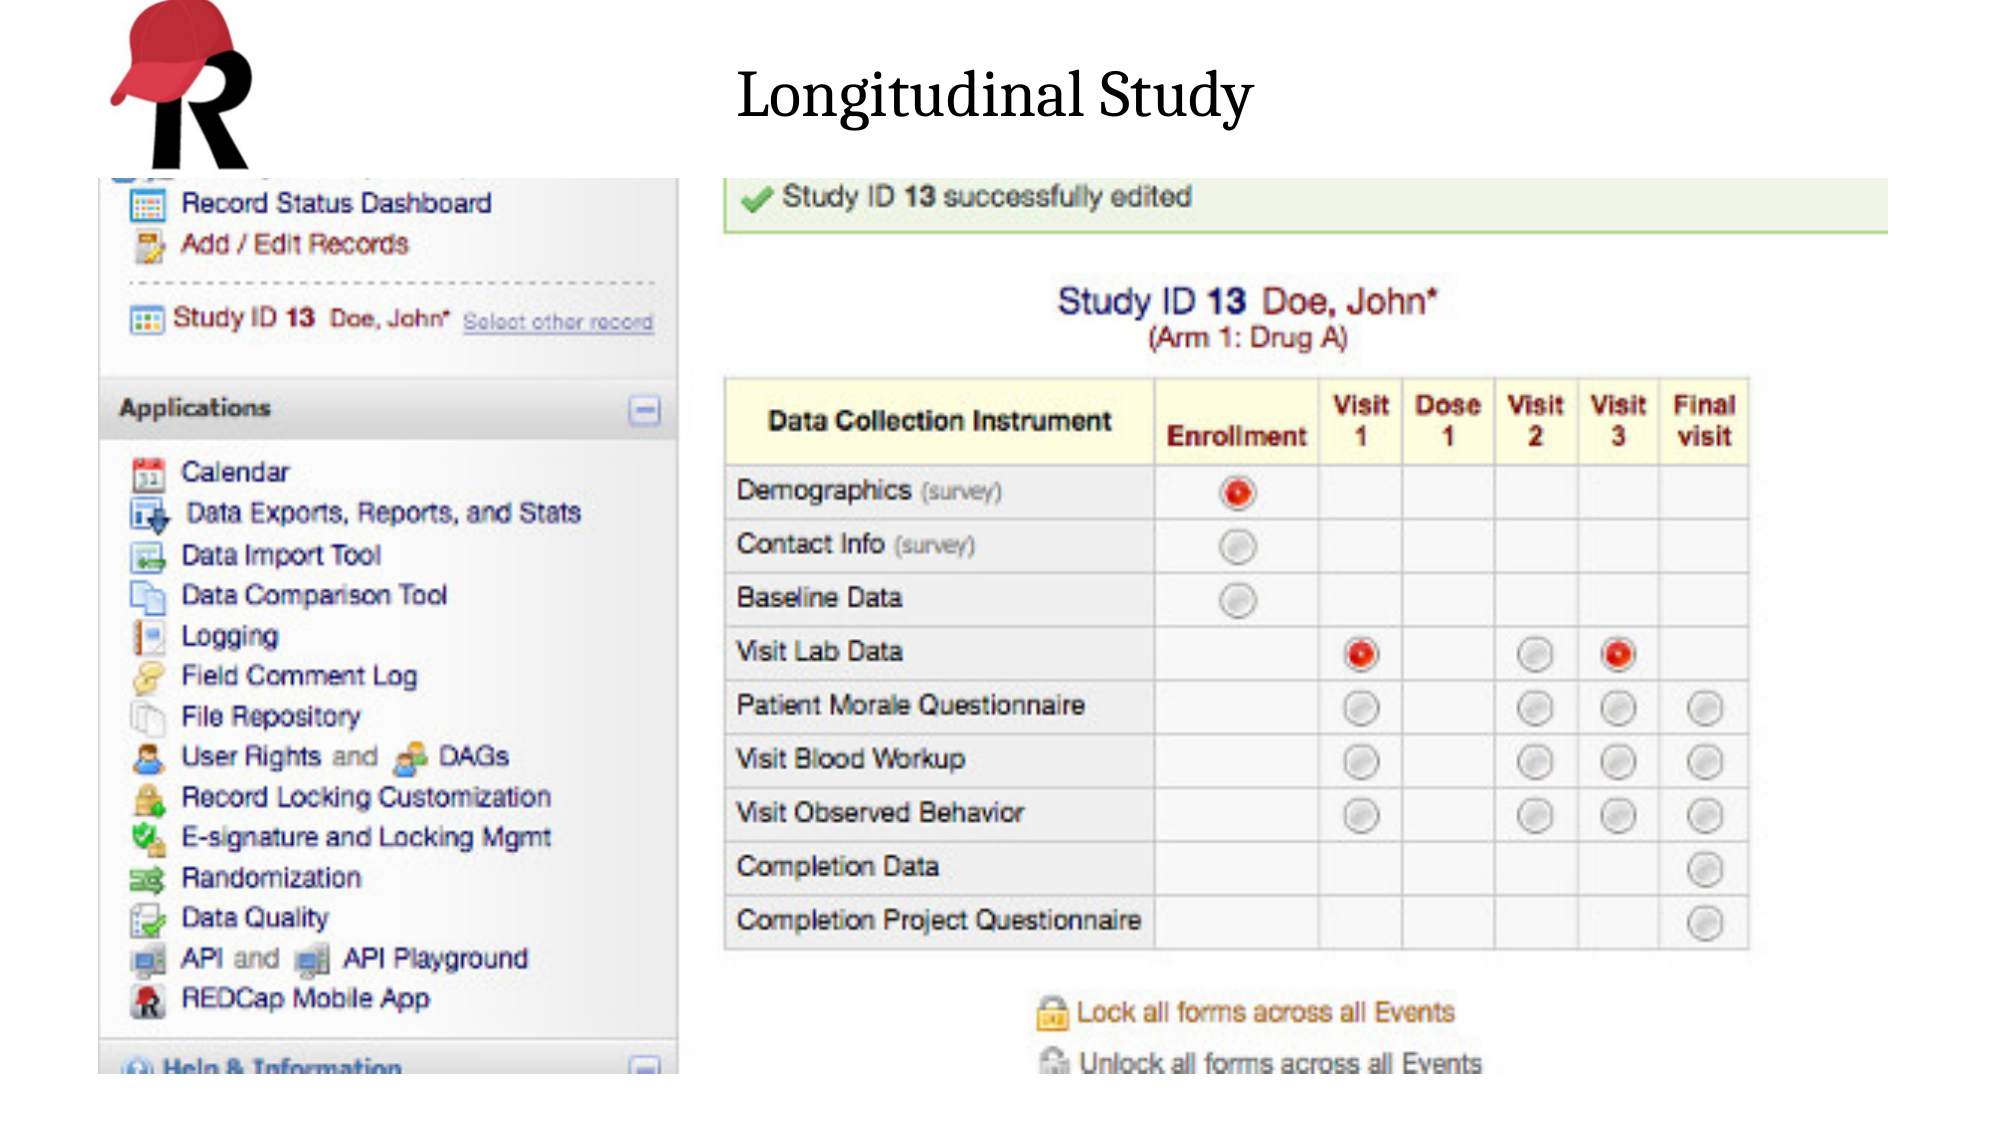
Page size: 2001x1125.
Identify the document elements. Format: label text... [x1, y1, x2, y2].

text_box Longitudinal Study [672, 42, 1335, 138]
picture [98, 0, 271, 173]
picture [98, 178, 1888, 1074]
